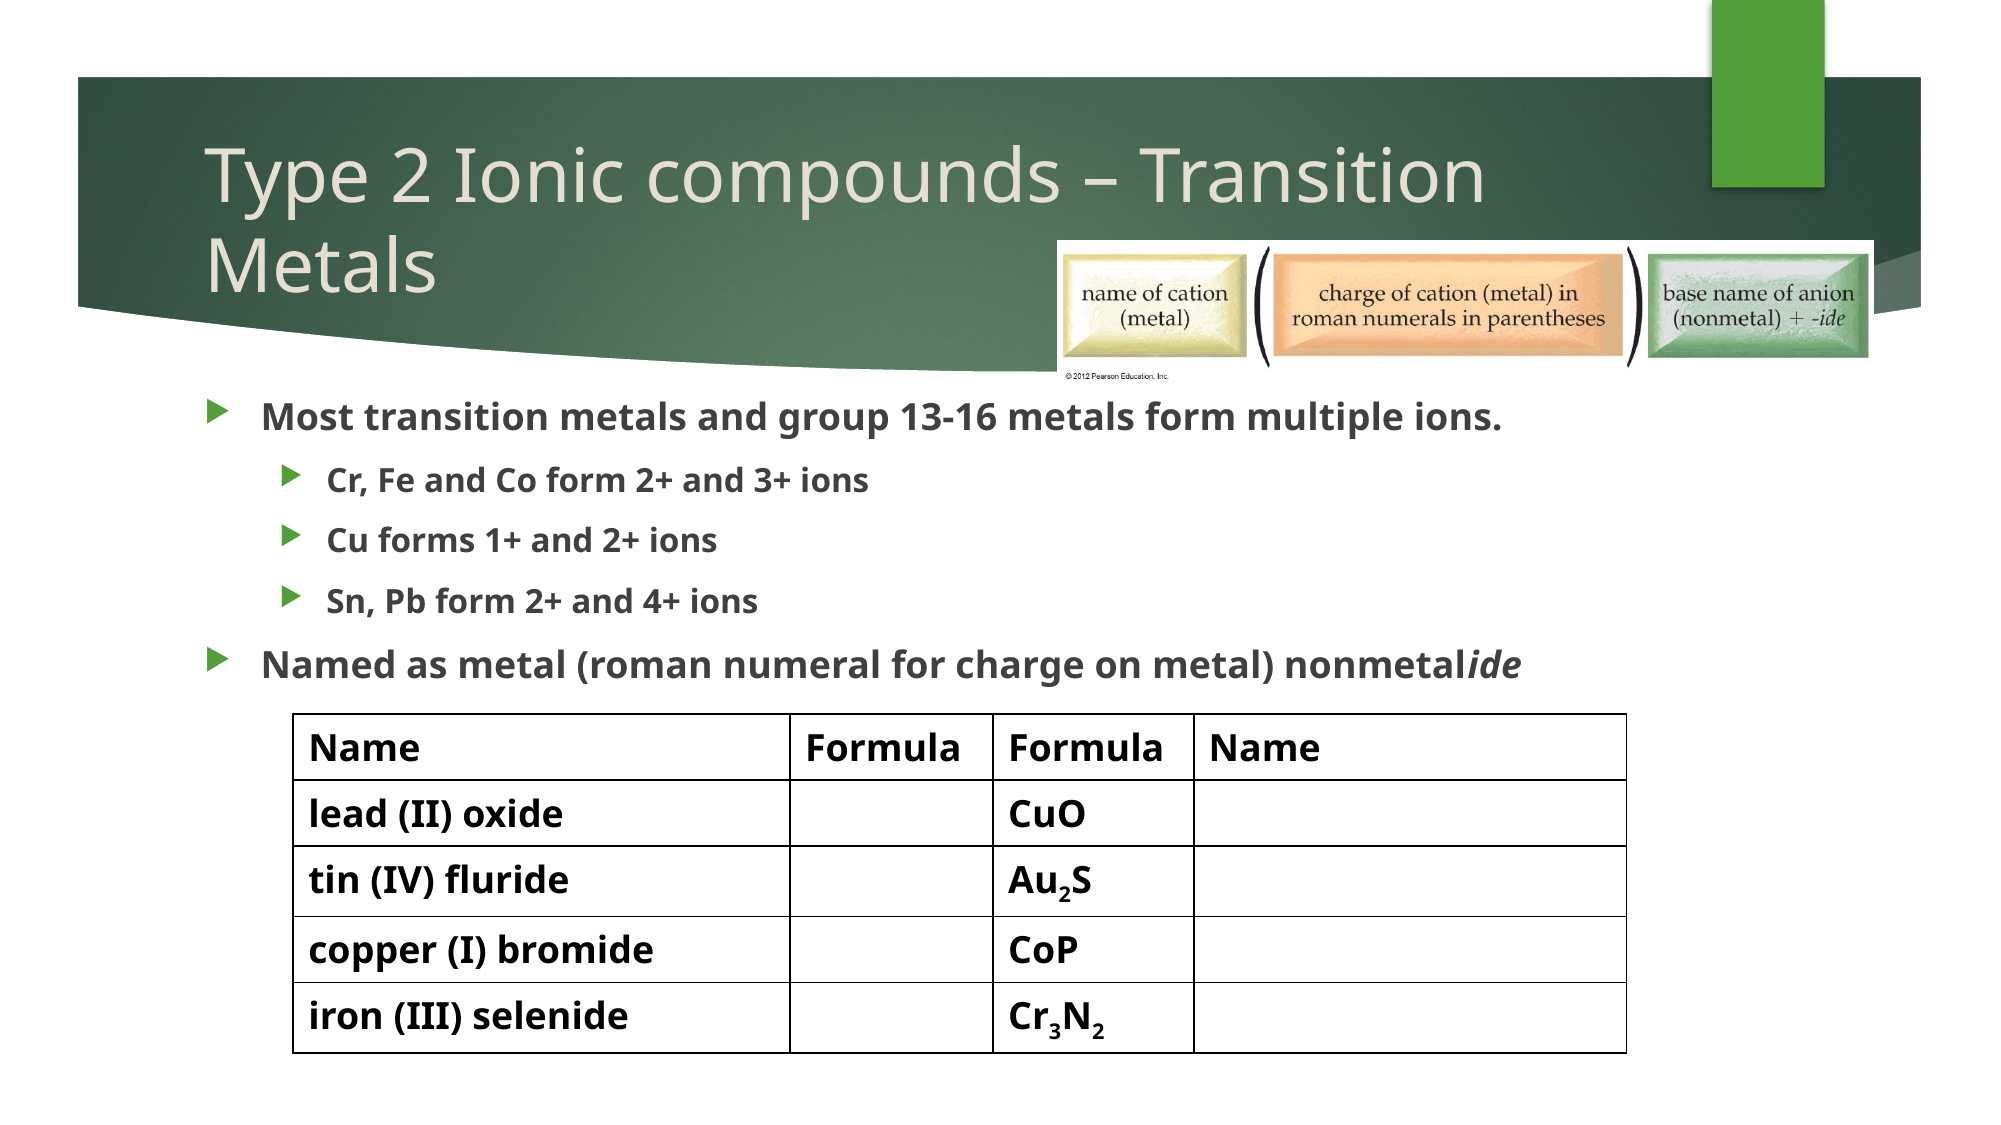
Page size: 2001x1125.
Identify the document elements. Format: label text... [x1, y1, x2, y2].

table_cell CoP [994, 917, 1193, 982]
table_cell Au2S [994, 847, 1193, 916]
table_cell [791, 917, 992, 982]
title Type 2 Ionic compounds – Transition Metals [189, 159, 1638, 276]
table_cell tin (IV) fluride [294, 847, 789, 916]
table_cell iron (III) selenide [294, 983, 789, 1052]
table_cell [791, 847, 992, 916]
table_cell CuO [994, 781, 1193, 845]
table_header Formula [994, 715, 1193, 779]
table_header Formula [791, 715, 992, 779]
list Most transition metals and group 13-16 metals form multiple ions. Cr, Fe and Co form 2+ and 3+ ions Cu forms 1+ and 2+ ions Sn, Pb form 2+ and 4+ ions Named as metal (roman numeral for charge on metal) nonmetalide [189, 385, 1627, 946]
table_header Name [1195, 715, 1626, 779]
table_cell [1195, 781, 1626, 845]
picture [1056, 239, 1875, 386]
table_cell Cr3N2 [994, 983, 1193, 1052]
table_cell [791, 781, 992, 845]
table_cell [1195, 847, 1626, 916]
table_header Name [294, 715, 789, 779]
table_cell lead (II) oxide [294, 781, 789, 845]
table_cell [1195, 917, 1626, 982]
table_cell copper (I) bromide [294, 917, 789, 982]
table_cell [791, 983, 992, 1052]
table_cell [1195, 983, 1626, 1052]
